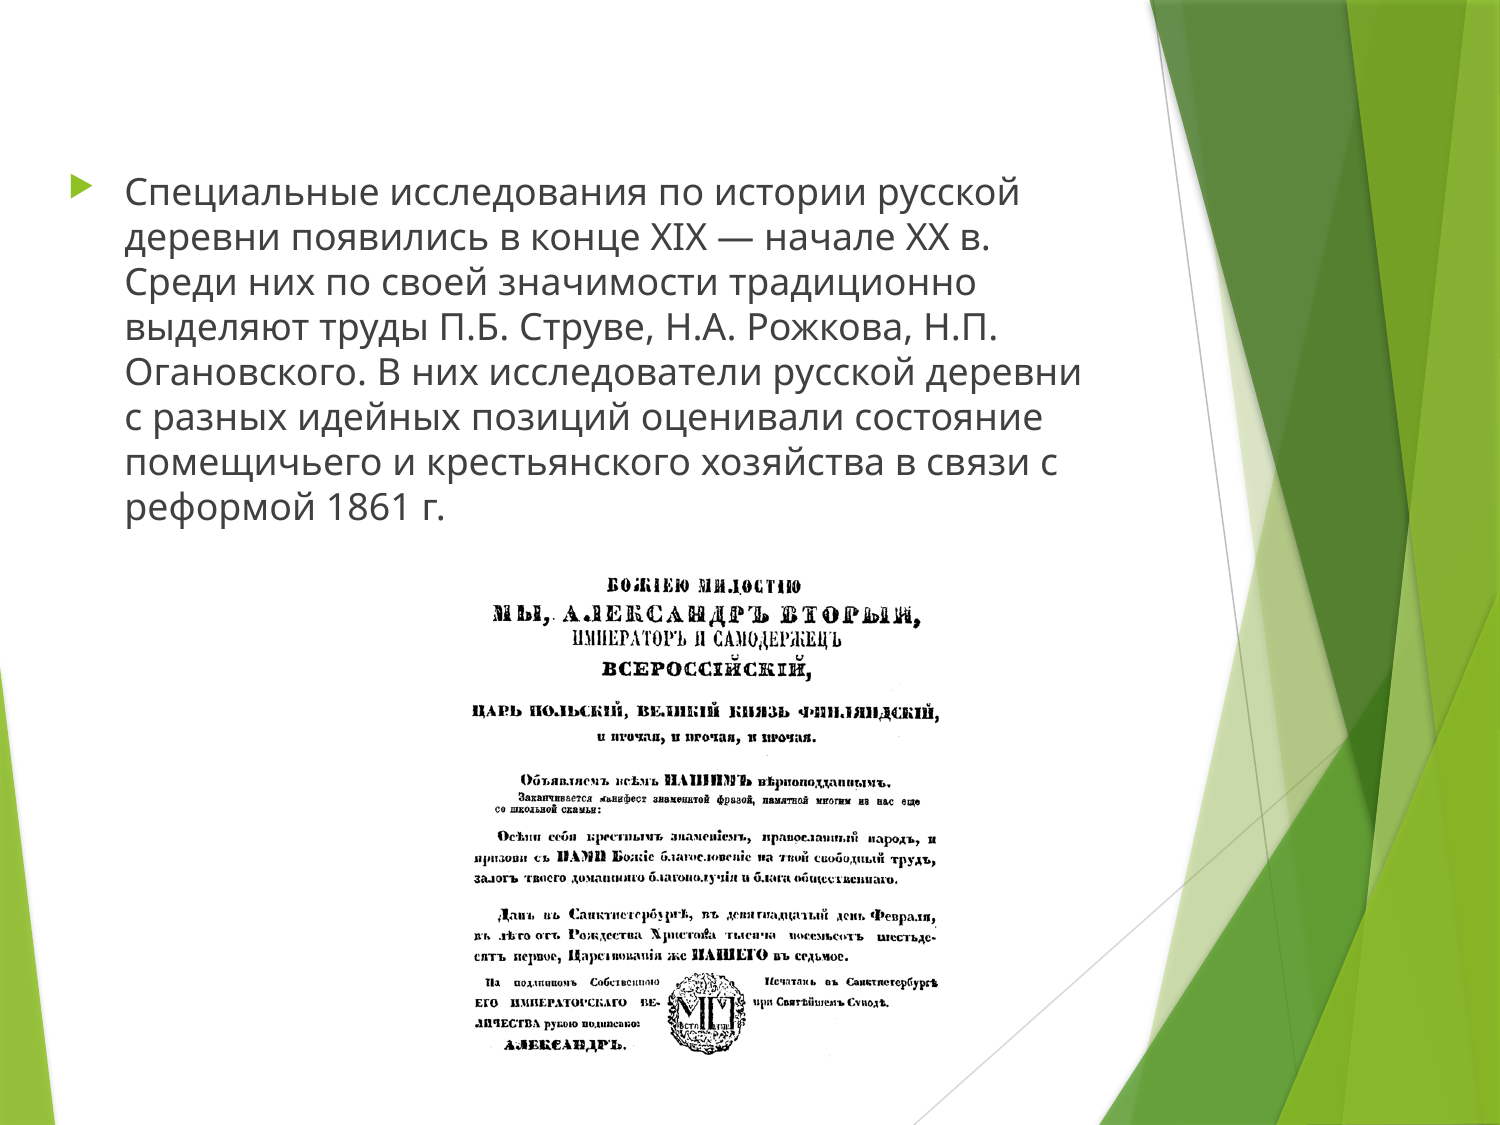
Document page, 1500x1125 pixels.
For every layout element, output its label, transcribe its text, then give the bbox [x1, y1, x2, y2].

list Специальные исследования по истории русской деревни появились в конце XIX — начале XX в. Среди них по своей значимости традиционно выделяют труды П.Б. Струве, H.A. Рожкова, Н.П. Огановского. В них исследователи русской деревни с разных идейных позиций оценивали состояние помещичьего и крестьянского хозяйства в связи с реформой 1861 г. [52, 160, 1112, 599]
picture [454, 550, 952, 1059]
